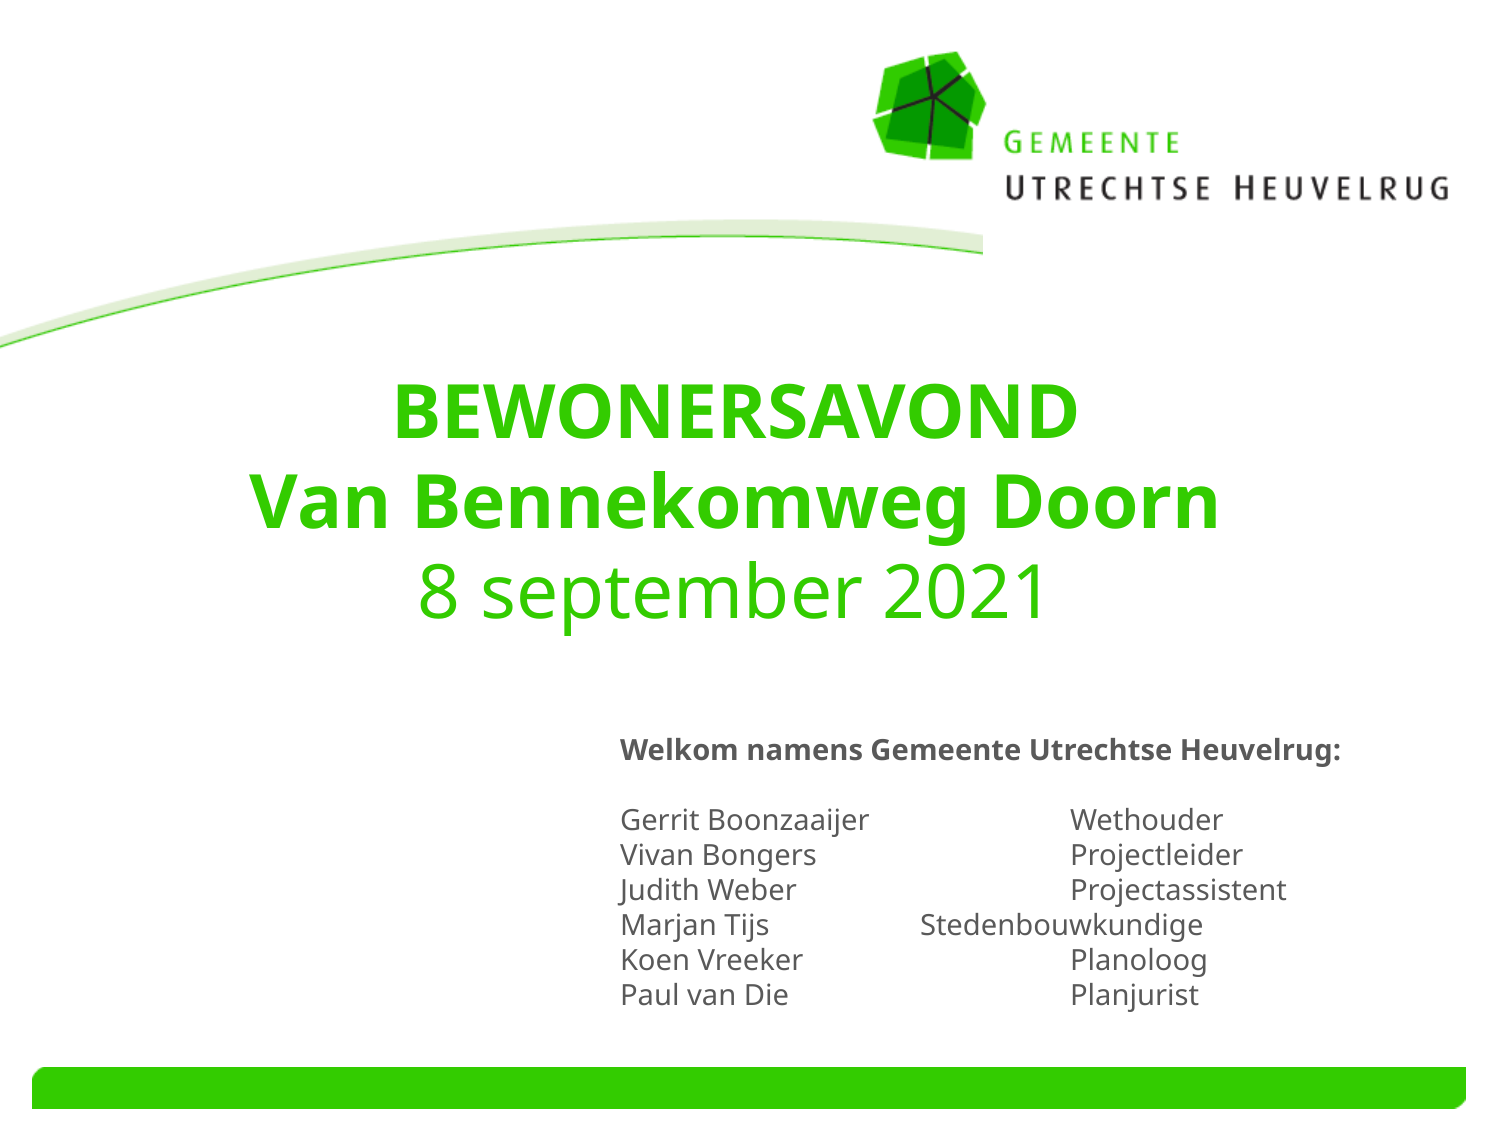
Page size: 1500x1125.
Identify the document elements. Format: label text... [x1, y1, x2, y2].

picture [32, 1067, 1466, 1109]
picture [0, 49, 1451, 368]
text_box BEWONERSAVOND Van Bennekomweg Doorn 8 september 2021 [61, 517, 1412, 634]
text_box Welkom namens Gemeente Utrechtse Heuvelrug: Gerrit Boonzaaijer Wethouder Vivan Bongers Projectleider Judith Weber Projectassistent Marjan Tijs Stedenbouwkundige Koen Vreeker Planoloog Paul van Die Planjurist [620, 895, 1500, 1012]
